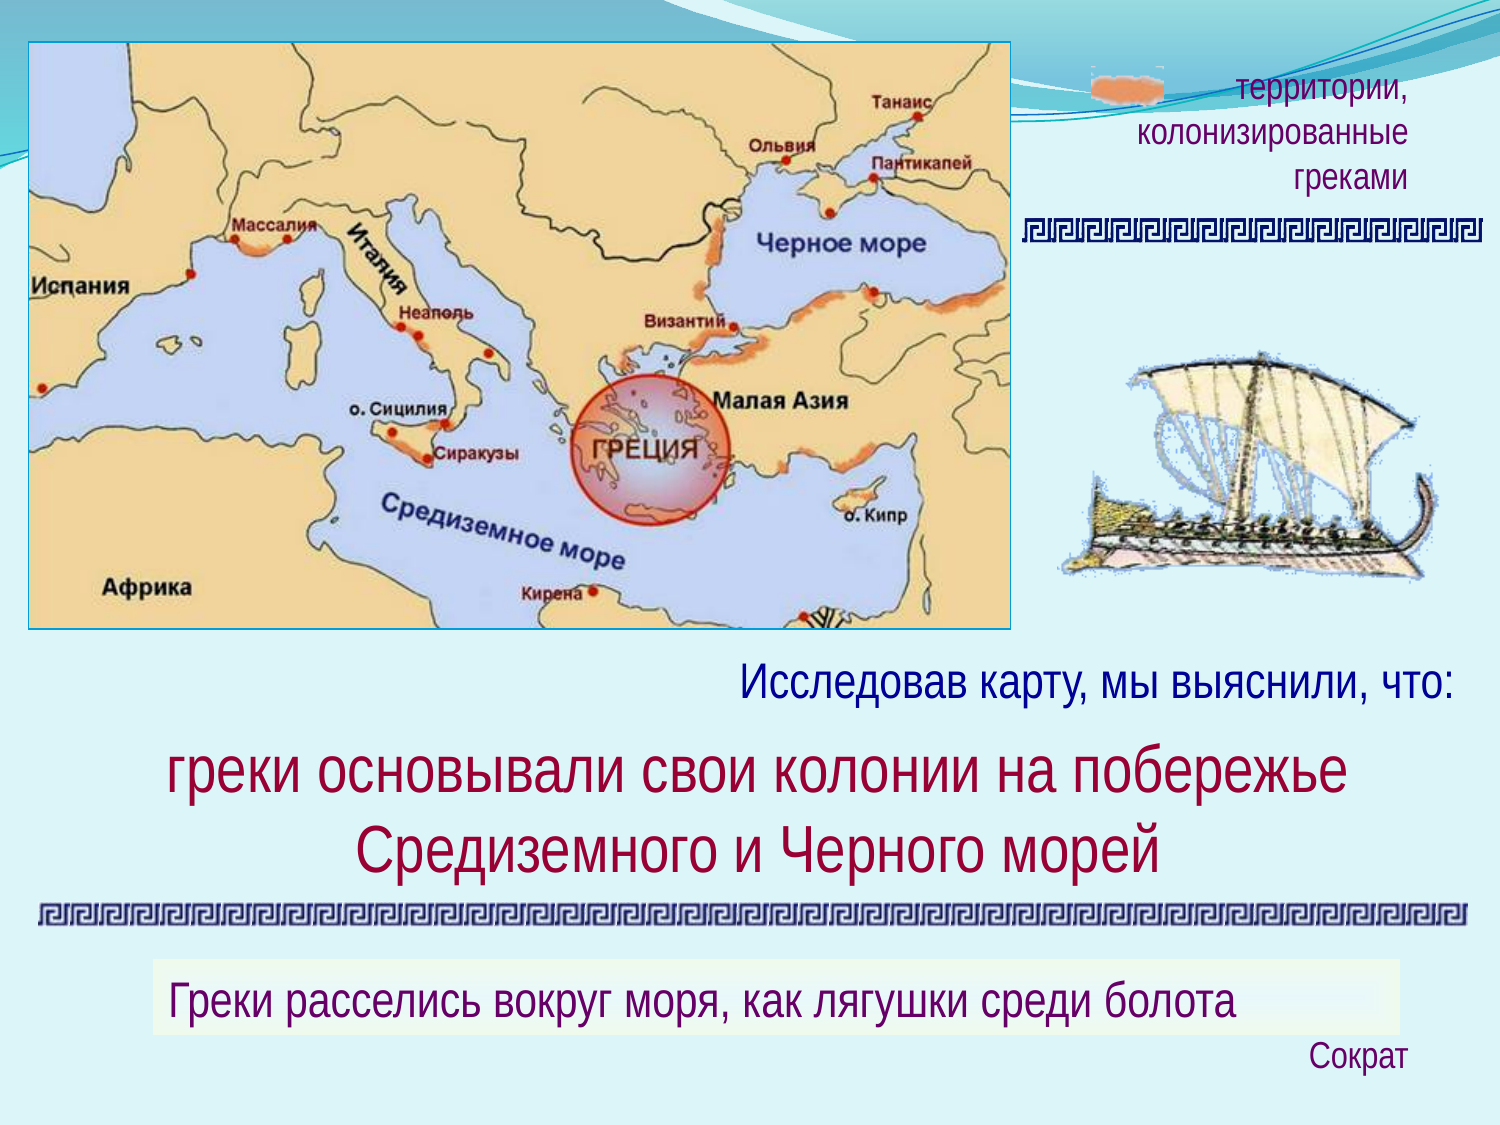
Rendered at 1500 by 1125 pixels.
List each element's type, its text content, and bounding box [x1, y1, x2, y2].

picture [30, 44, 1009, 627]
text_box Исследовав карту, мы выяснили, что: [395, 641, 1471, 716]
text_box территории, колонизированные греками [1016, 54, 1424, 205]
text_box Сократ [1234, 1024, 1424, 1084]
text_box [1022, 214, 1483, 245]
picture [1091, 66, 1164, 109]
text_box греки основывали свои колонии на побережье Средиземного и Черного морей [29, 718, 1489, 893]
text_box Греки расселись вокруг моря, как лягушки среди болота [153, 960, 1400, 1035]
picture [1056, 314, 1448, 592]
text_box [38, 901, 1468, 929]
